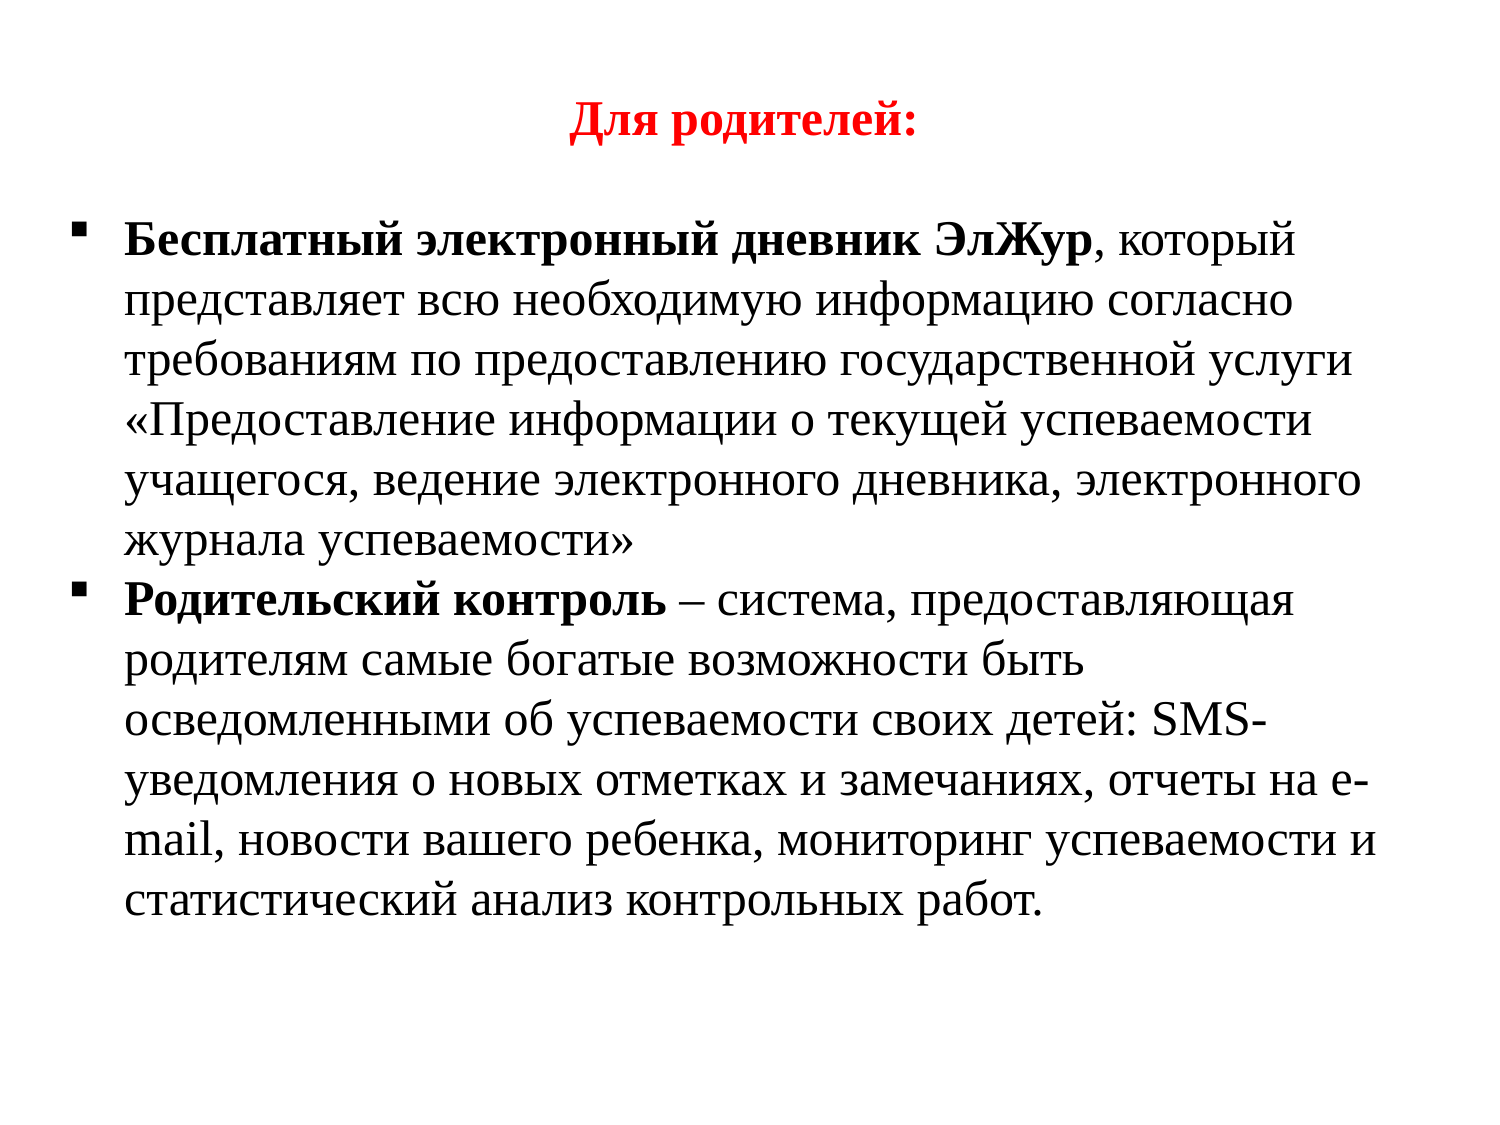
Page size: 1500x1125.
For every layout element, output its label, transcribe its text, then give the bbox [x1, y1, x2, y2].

text_box Для родителей: Бесплатный электронный дневник ЭлЖур, который представляет всю необходимую информацию согласно требованиям по предоставлению государственной услуги «Предоставление информации о текущей успеваемости учащегося, ведение электронного дневника, электронного журнала успеваемости» Родительский контроль – система, предоставляющая родителям самые богатые возможности быть осведомленными об успеваемости своих детей: SMS-уведомления о новых отметках и замечаниях, отчеты на e-mail, новости вашего ребенка, мониторинг успеваемости и статистический анализ контрольных работ. [53, 78, 1436, 1053]
